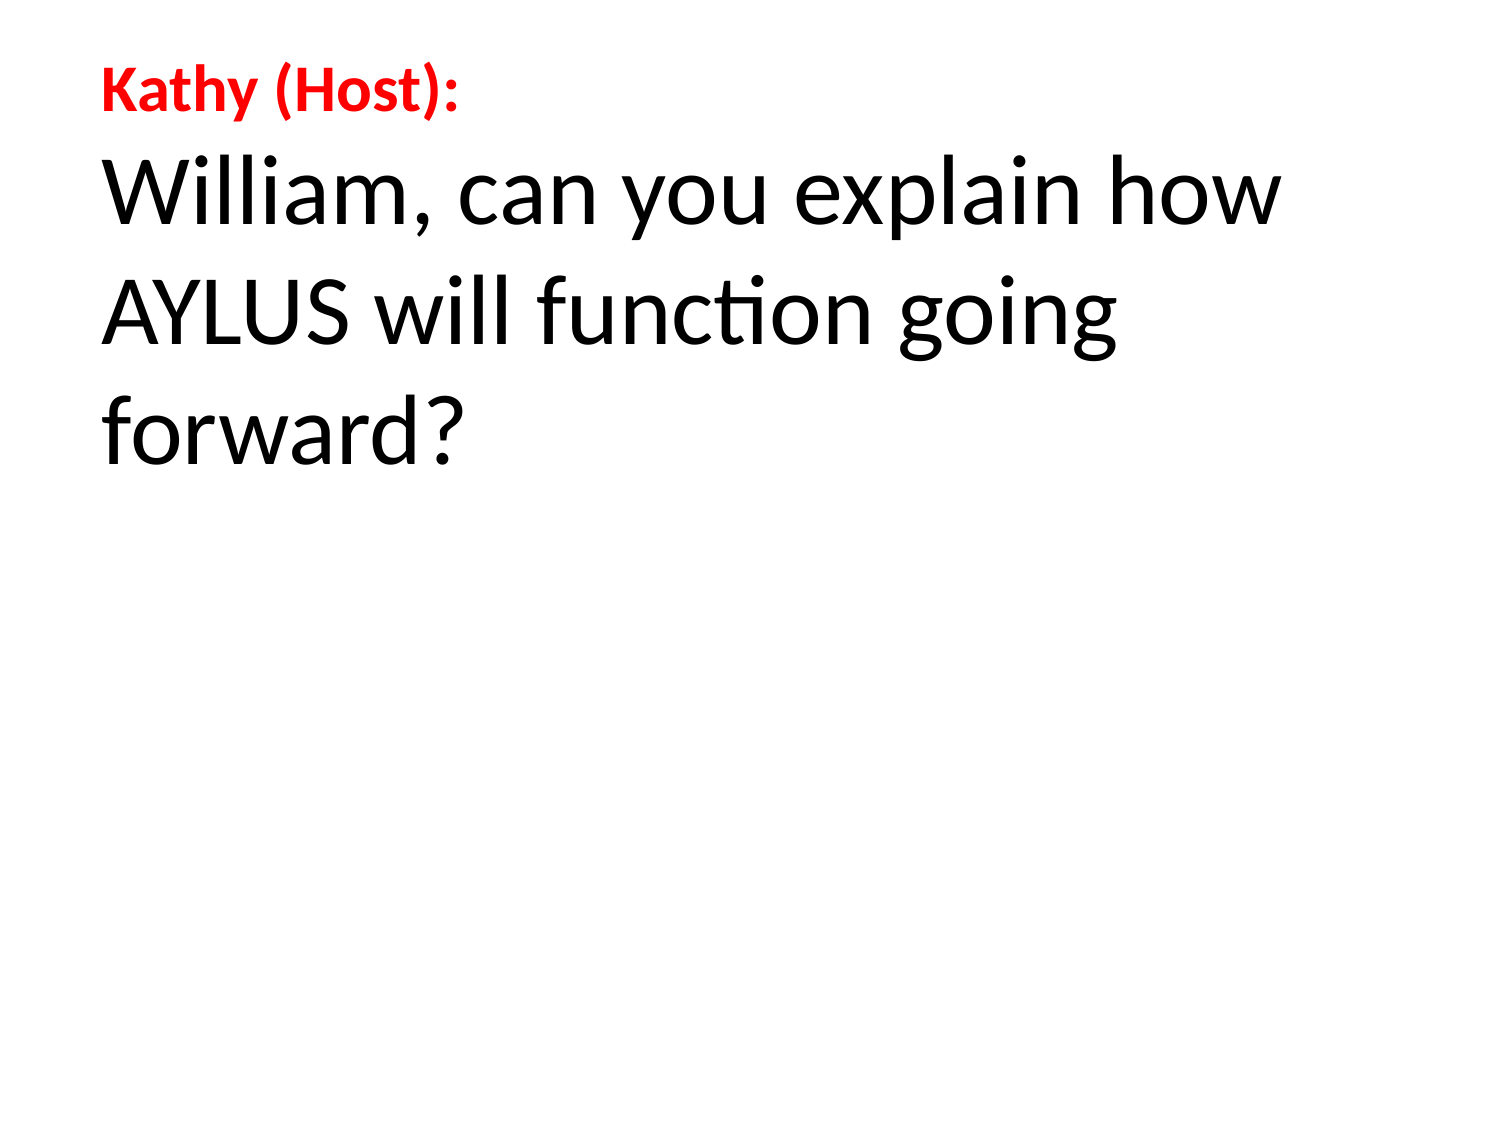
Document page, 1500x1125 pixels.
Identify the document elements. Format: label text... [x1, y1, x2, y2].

text_box Kathy (Host): William, can you explain how AYLUS will function going forward? [86, 37, 1437, 492]
